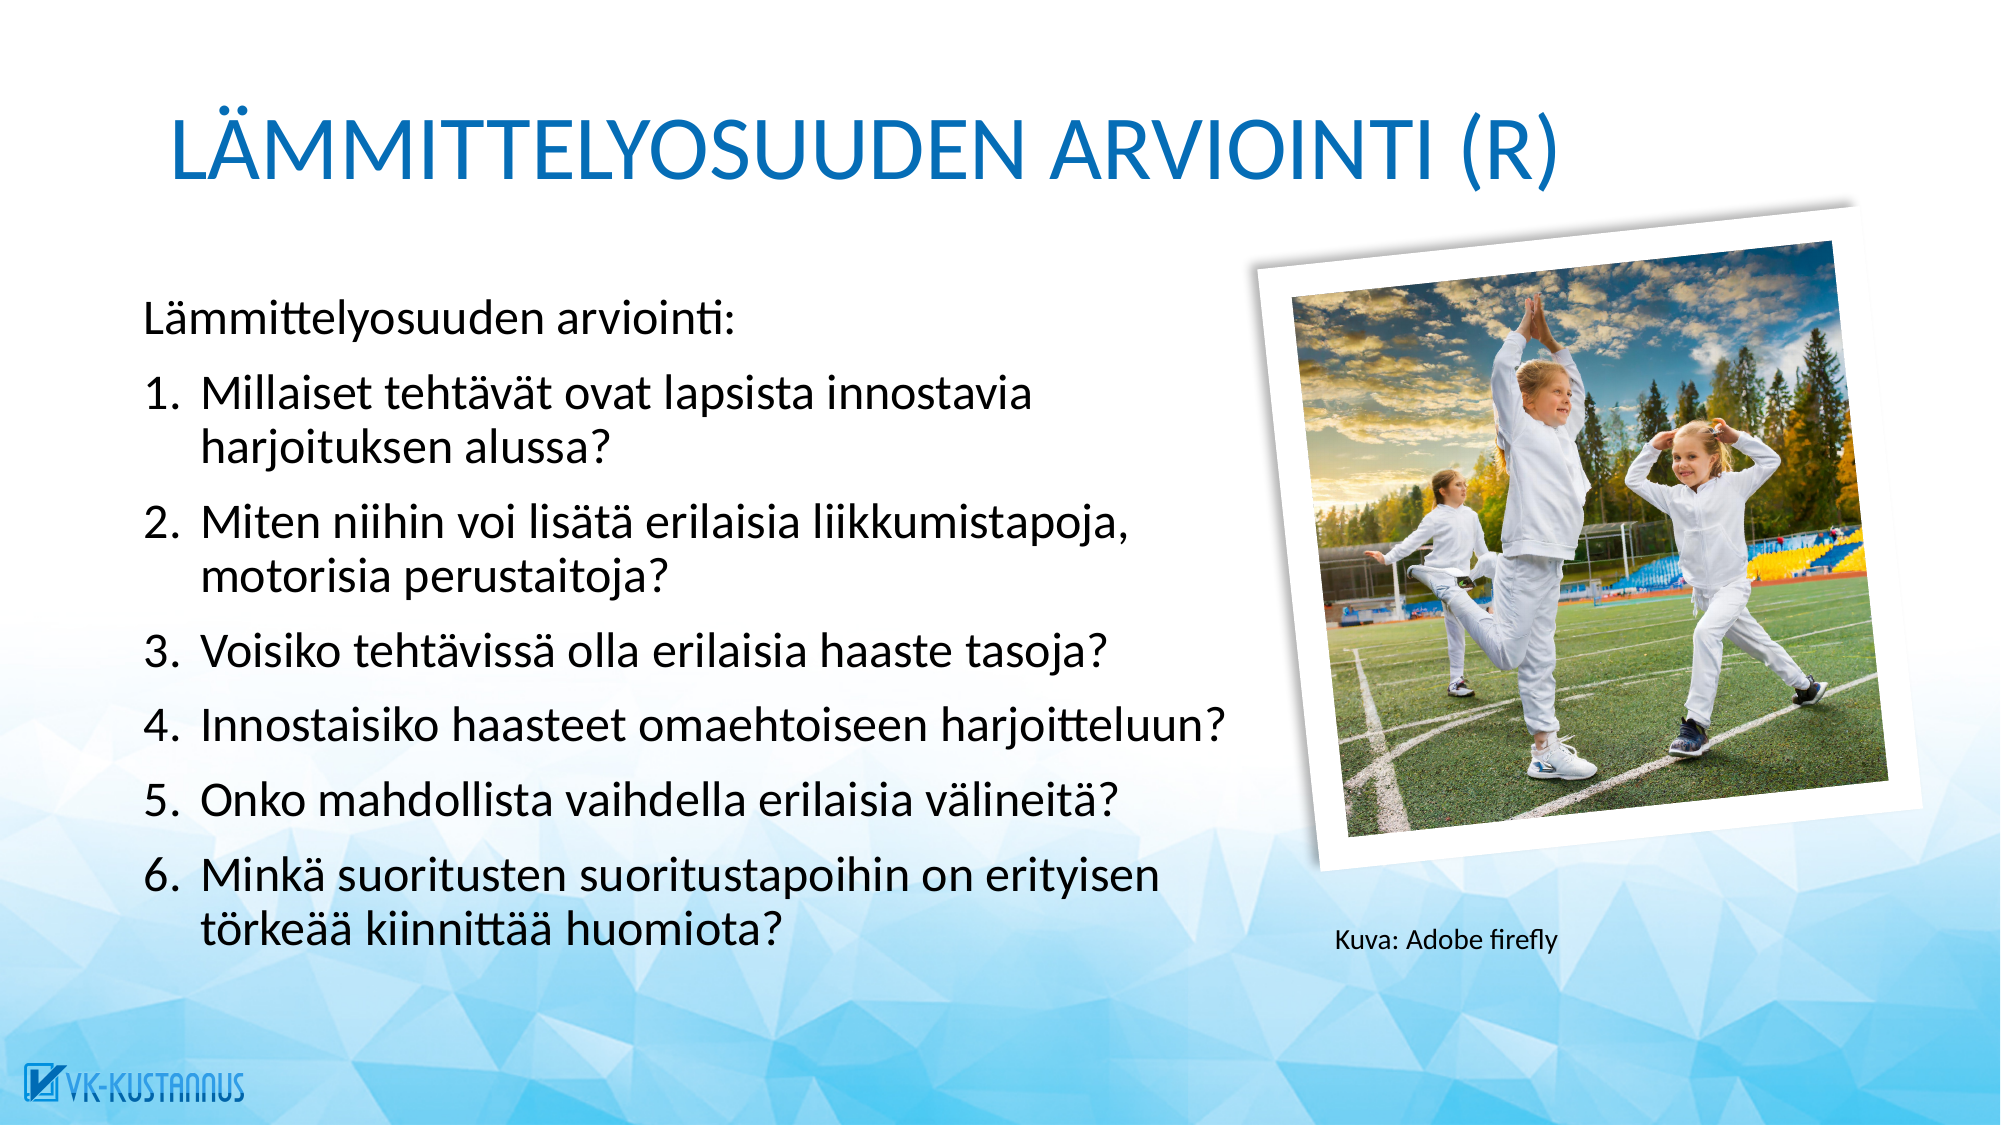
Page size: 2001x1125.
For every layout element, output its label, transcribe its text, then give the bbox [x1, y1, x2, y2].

picture [0, 0, 2001, 1125]
text_box Lämmittelyosuuden arviointi: Millaiset tehtävät ovat lapsista innostavia harjoituksen alussa? Miten niihin voi lisätä erilaisia liikkumistapoja, motorisia perustaitoja? Voisiko tehtävissä olla erilaisia haaste tasoja? Innostaisiko haasteet omaehtoiseen harjoitteluun? Onko mahdollista vaihdella erilaisia välineitä? Minkä suoritusten suoritustapoihin on erityisen törkeää kiinnittää huomiota? [128, 284, 1274, 964]
text_box Kuva: Adobe firefly [1320, 912, 1574, 963]
text_box LÄMMITTELYOSUUDEN ARVIOINTI (R) [154, 80, 1673, 206]
